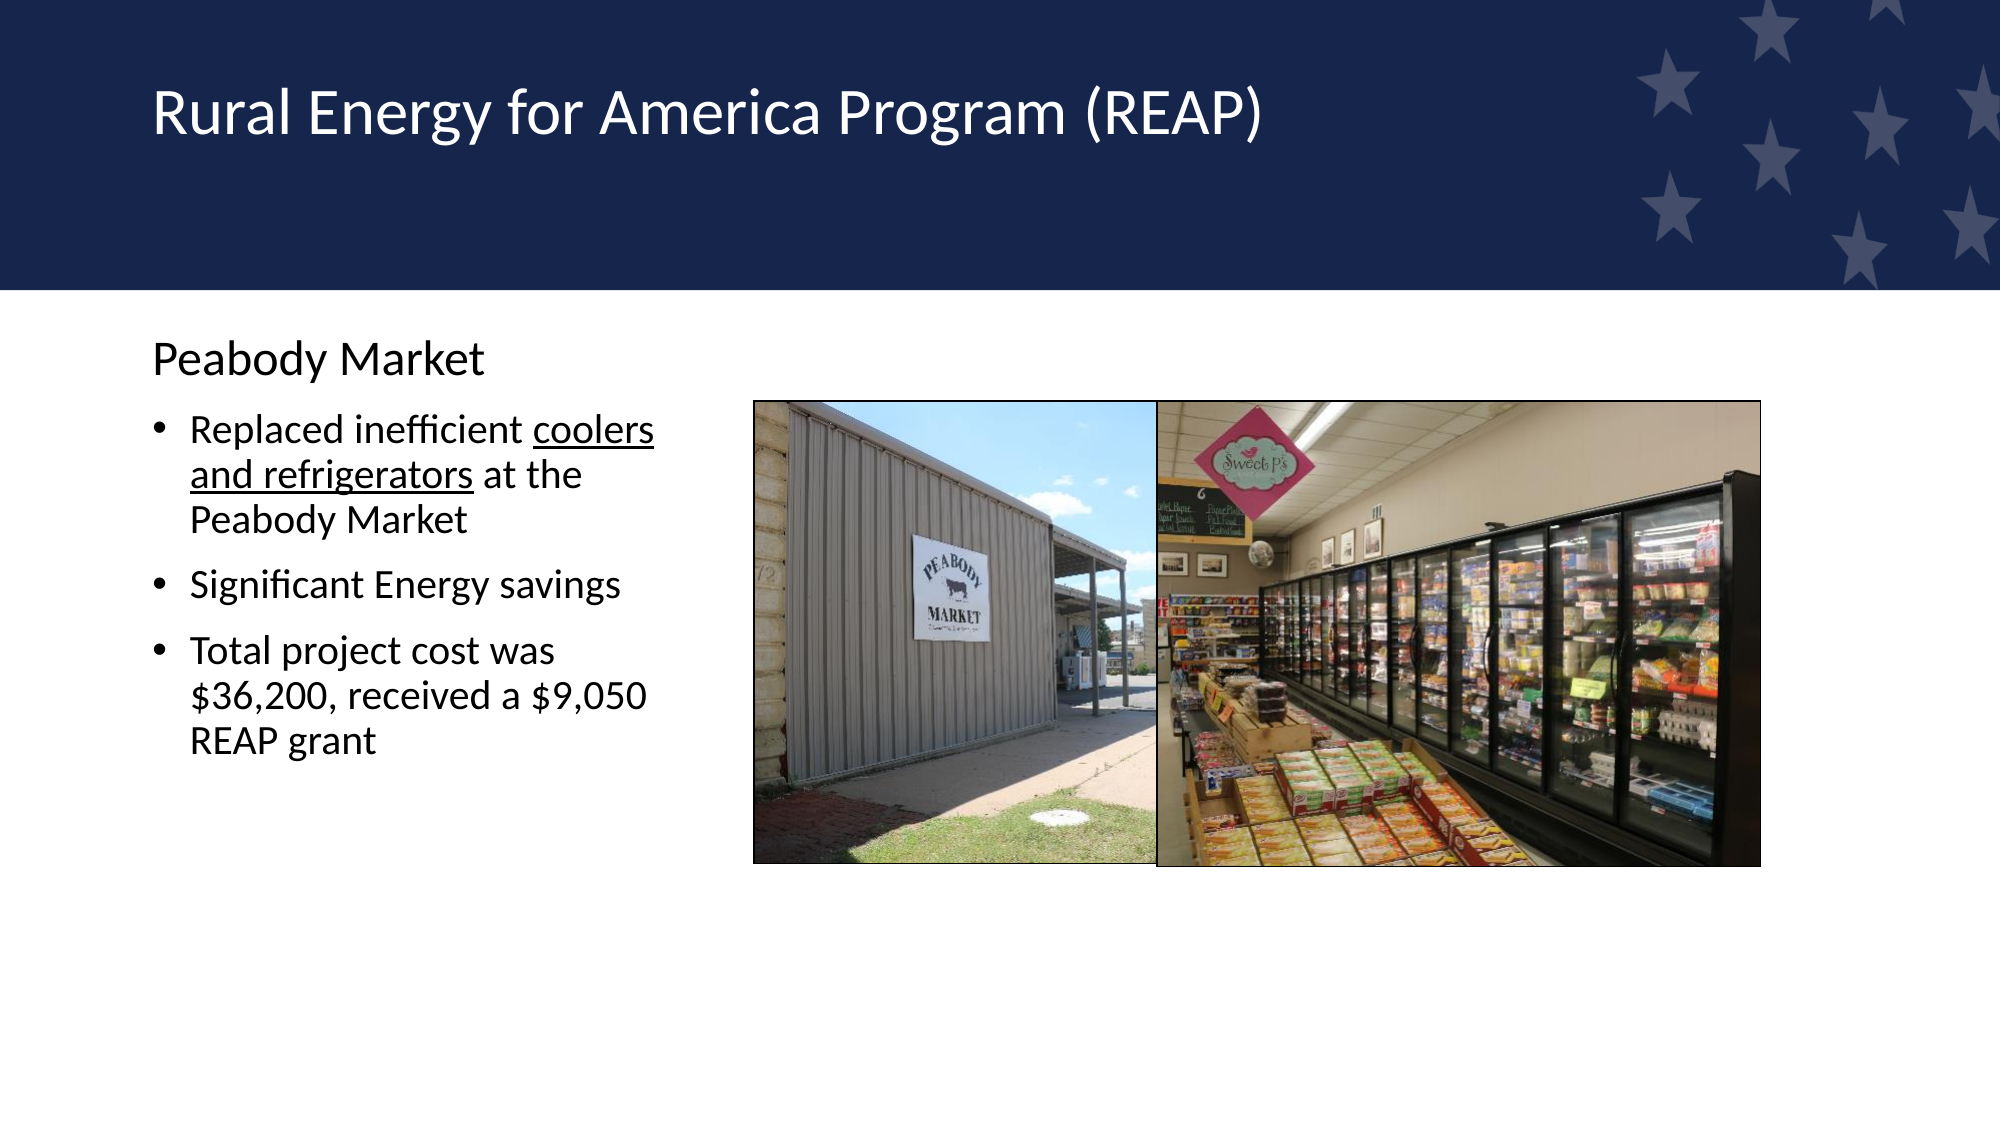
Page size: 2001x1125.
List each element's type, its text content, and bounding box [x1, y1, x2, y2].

picture [1589, 0, 2000, 291]
list Peabody Market Replaced inefficient coolers and refrigerators at the Peabody Market Significant Energy savings Total project cost was $36,200, received a $9,050 REAP grant [137, 324, 689, 1103]
picture [754, 401, 1760, 866]
title Rural Energy for America Program (REAP) [137, 69, 1863, 288]
